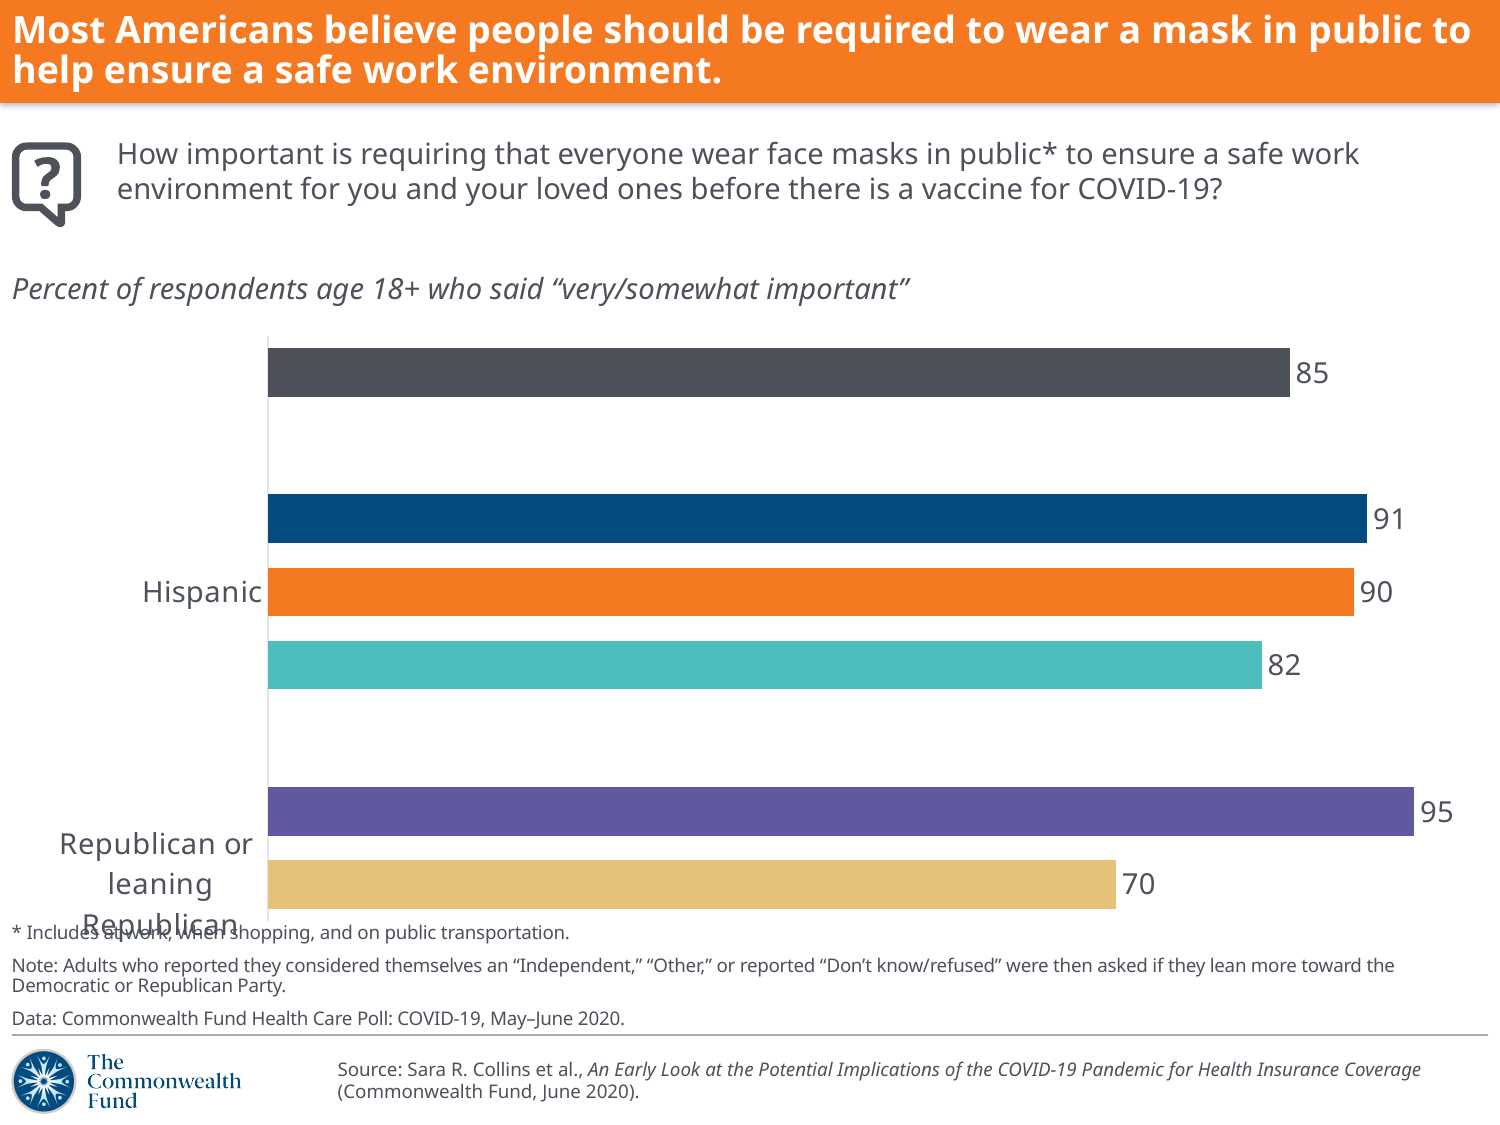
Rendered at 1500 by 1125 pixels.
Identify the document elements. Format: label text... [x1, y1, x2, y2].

text_box How important is requiring that everyone wear face masks in public* to ensure a safe work environment for you and your loved ones before there is a vaccine for COVID-19? [11, 135, 1482, 206]
picture [5, 1040, 248, 1118]
text_box Percent of respondents age 18+ who said “very/somewhat important” [11, 269, 1488, 305]
list * Includes at work, when shopping, and on public transportation. Note: Adults who reported they considered themselves an “Independent,” “Other,” or reported “Don’t know/refused” were then asked if they lean more toward the Democratic or Republican Party. Data: Commonwealth Fund Health Care Poll: COVID-19, May–June 2020. [11, 951, 1489, 1030]
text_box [11, 142, 82, 228]
chart [11, 314, 1489, 946]
text_box Most Americans believe people should be required to wear a mask in public to help ensure a safe work environment. [11, 0, 1489, 103]
